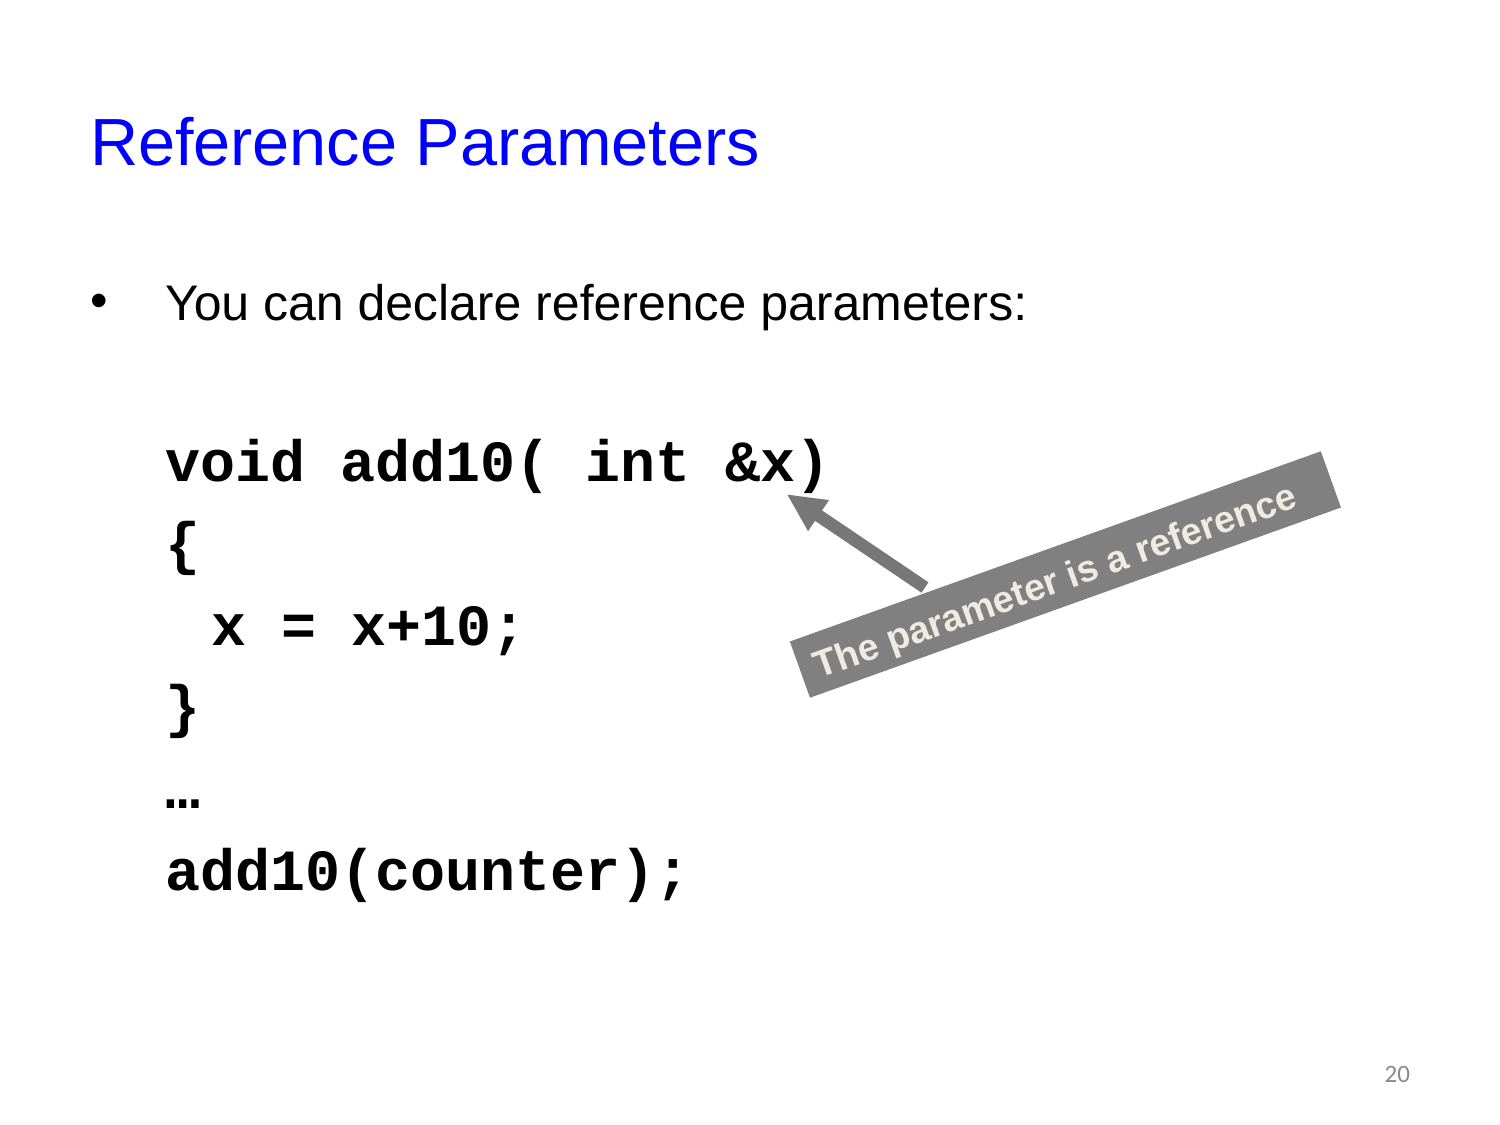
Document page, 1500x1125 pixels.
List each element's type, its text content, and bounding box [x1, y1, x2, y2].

text_box The parameter is a reference [789, 451, 1341, 698]
list You can declare reference parameters: void add10( int &x) { x = x+10; } … add10(counter); [75, 262, 1425, 1005]
slide_number 20 [1074, 1042, 1425, 1103]
title Reference Parameters [75, 45, 1425, 233]
text_box [787, 494, 926, 588]
